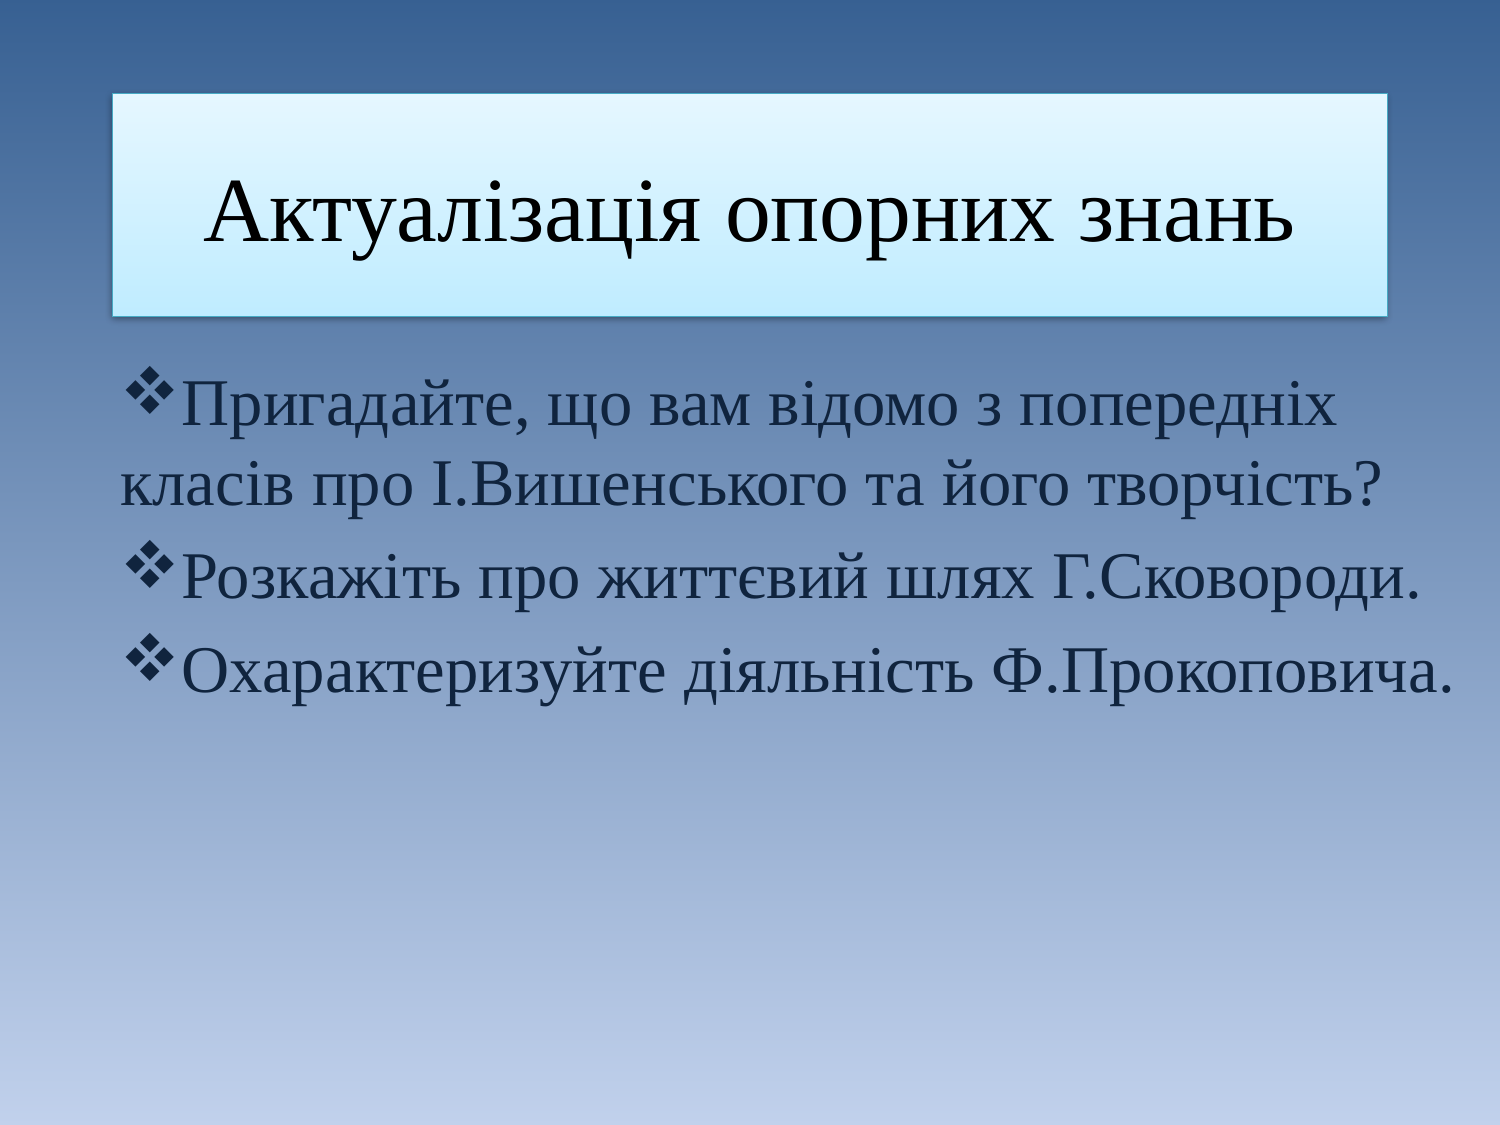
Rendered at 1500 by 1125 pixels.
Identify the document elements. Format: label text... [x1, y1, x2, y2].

title Актуалізація опорних знань [112, 93, 1388, 317]
subtitle Пригадайте, що вам відомо з попередніх класів про І.Вишенського та його творчість? Розкажіть про життєвий шлях Г.Сковороди. Охарактеризуйте діяльність Ф.Прокоповича. [105, 351, 1500, 832]
